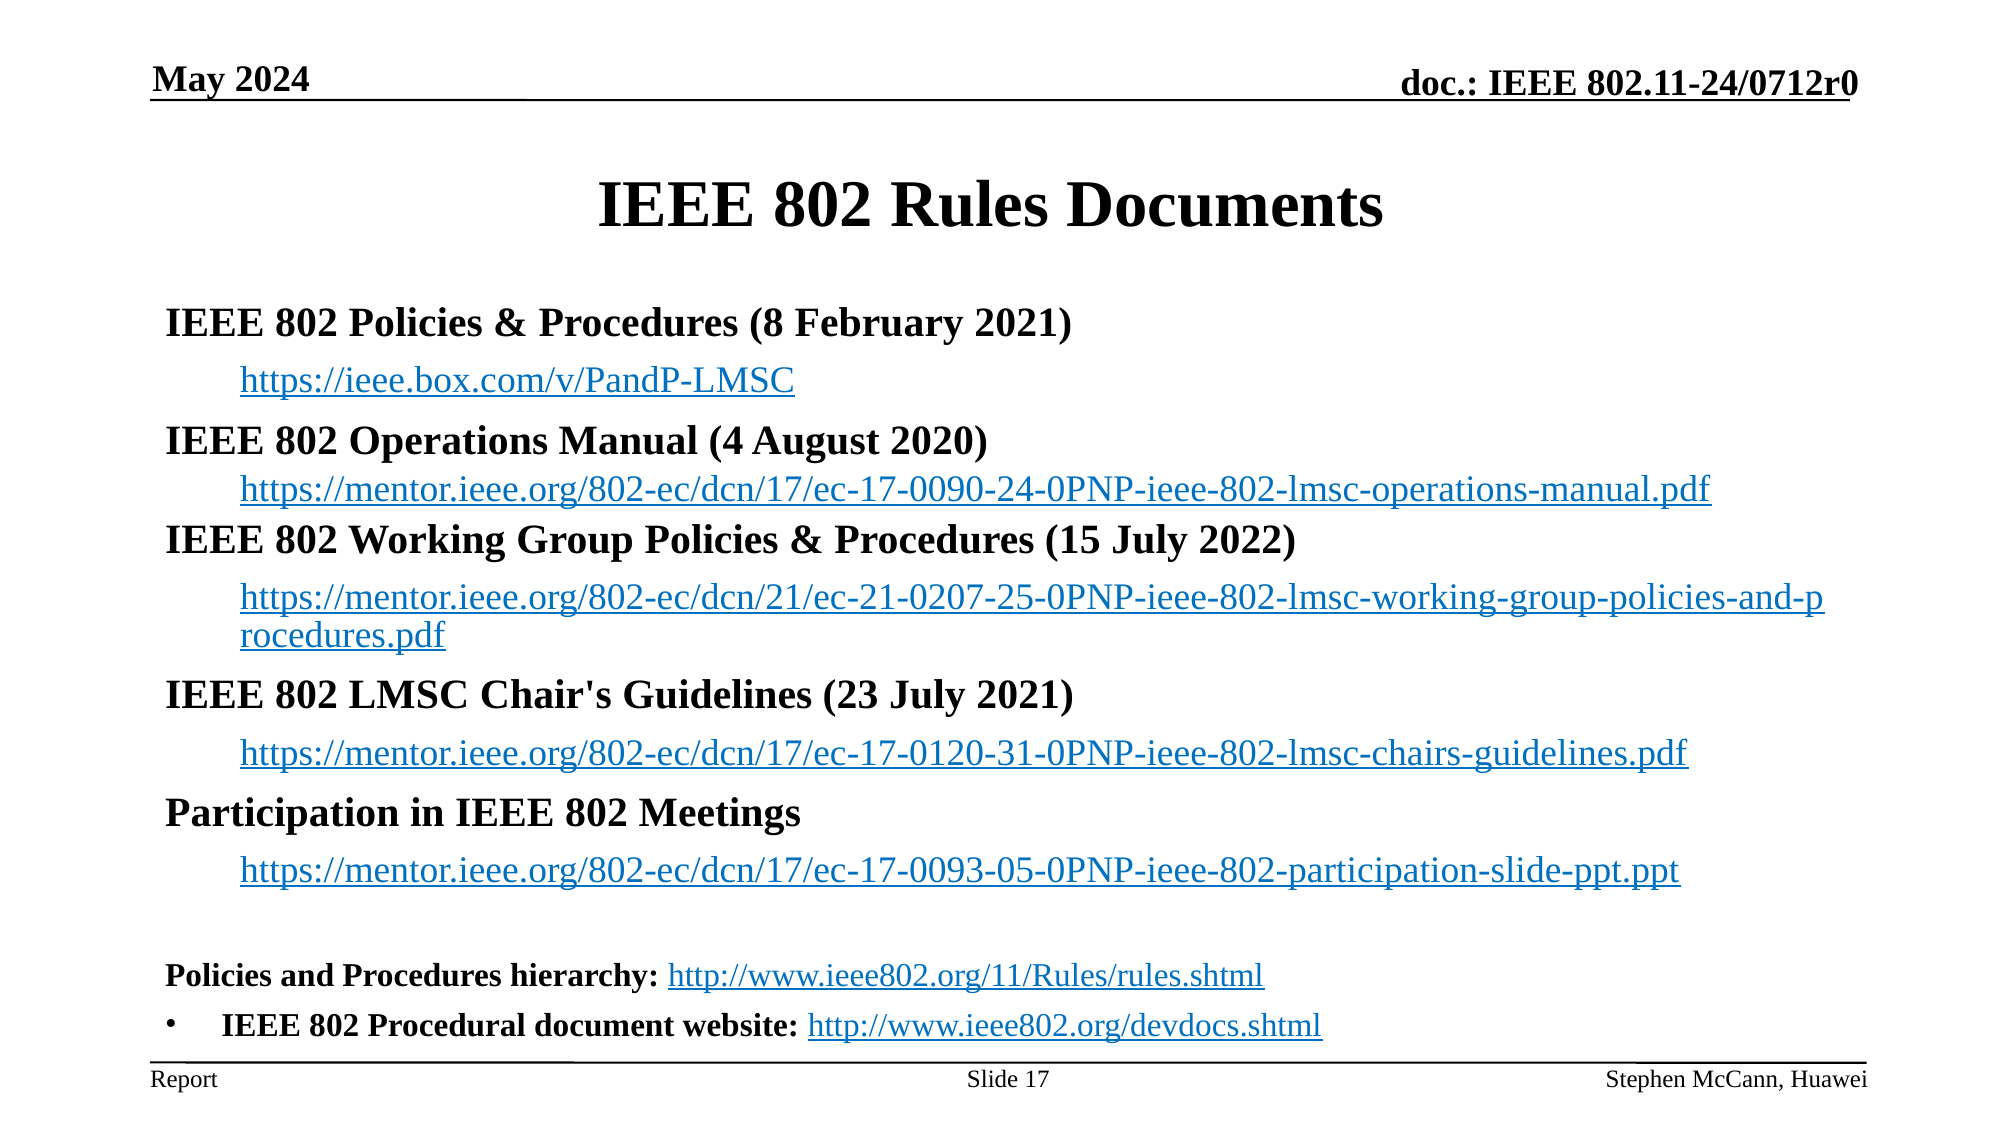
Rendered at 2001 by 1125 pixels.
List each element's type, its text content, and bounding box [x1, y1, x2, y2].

list IEEE 802 Policies & Procedures (8 February 2021) https://ieee.box.com/v/PandP-LMSC IEEE 802 Operations Manual (4 August 2020) https://mentor.ieee.org/802-ec/dcn/17/ec-17-0090-24-0PNP-ieee-802-lmsc-operations-manual.pdf IEEE 802 Working Group Policies & Procedures (15 July 2022) https://mentor.ieee.org/802-ec/dcn/21/ec-21-0207-25-0PNP-ieee-802-lmsc-working-group-policies-and-procedures.pdf IEEE 802 LMSC Chair's Guidelines (23 July 2021) https://mentor.ieee.org/802-ec/dcn/17/ec-17-0120-31-0PNP-ieee-802-lmsc-chairs-guidelines.pdf Participation in IEEE 802 Meetings https://mentor.ieee.org/802-ec/dcn/17/ec-17-0093-05-0PNP-ieee-802-participation-slide-ppt.ppt Policies and Procedures hierarchy: http://www.ieee802.org/11/Rules/rules.shtml IEEE 802 Procedural document website: http://www.ieee802.org/devdocs.shtml [149, 286, 1850, 1000]
footer Stephen McCann, Huawei [1171, 1061, 1869, 1093]
title IEEE 802 Rules Documents [149, 112, 1850, 286]
slide_number Slide 17 [950, 1061, 1067, 1123]
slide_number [152, 54, 563, 100]
